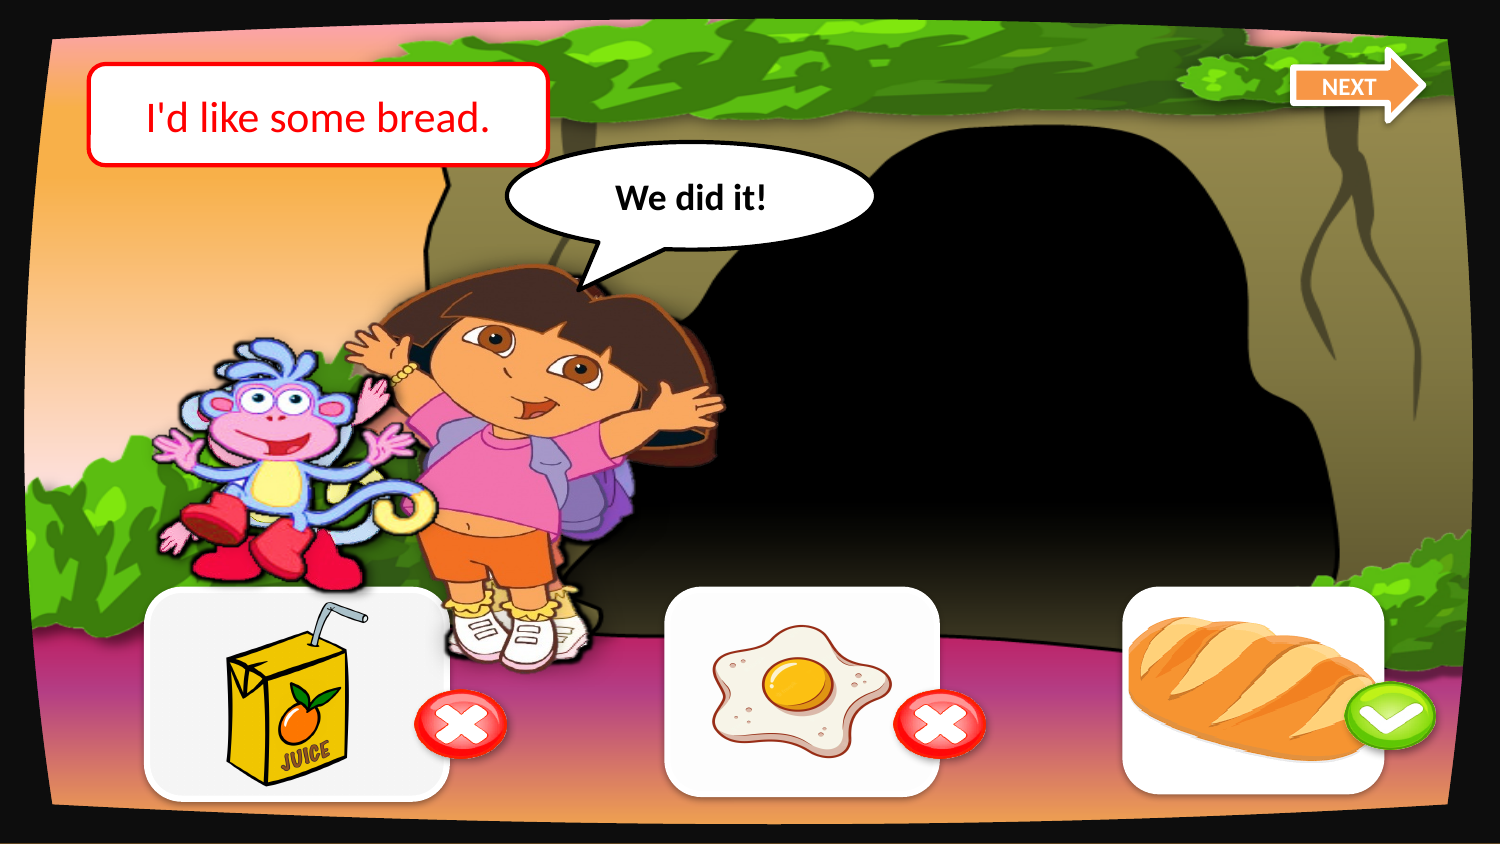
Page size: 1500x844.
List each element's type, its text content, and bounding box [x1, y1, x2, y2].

text_box I'd like some bread. [86, 61, 551, 168]
text_box [143, 611, 450, 802]
text_box We did it! [504, 139, 879, 251]
text_box [1122, 586, 1385, 795]
text_box NEXT [1290, 46, 1427, 124]
text_box [0, 0, 1500, 844]
text_box [664, 586, 940, 798]
picture [27, 21, 1471, 822]
